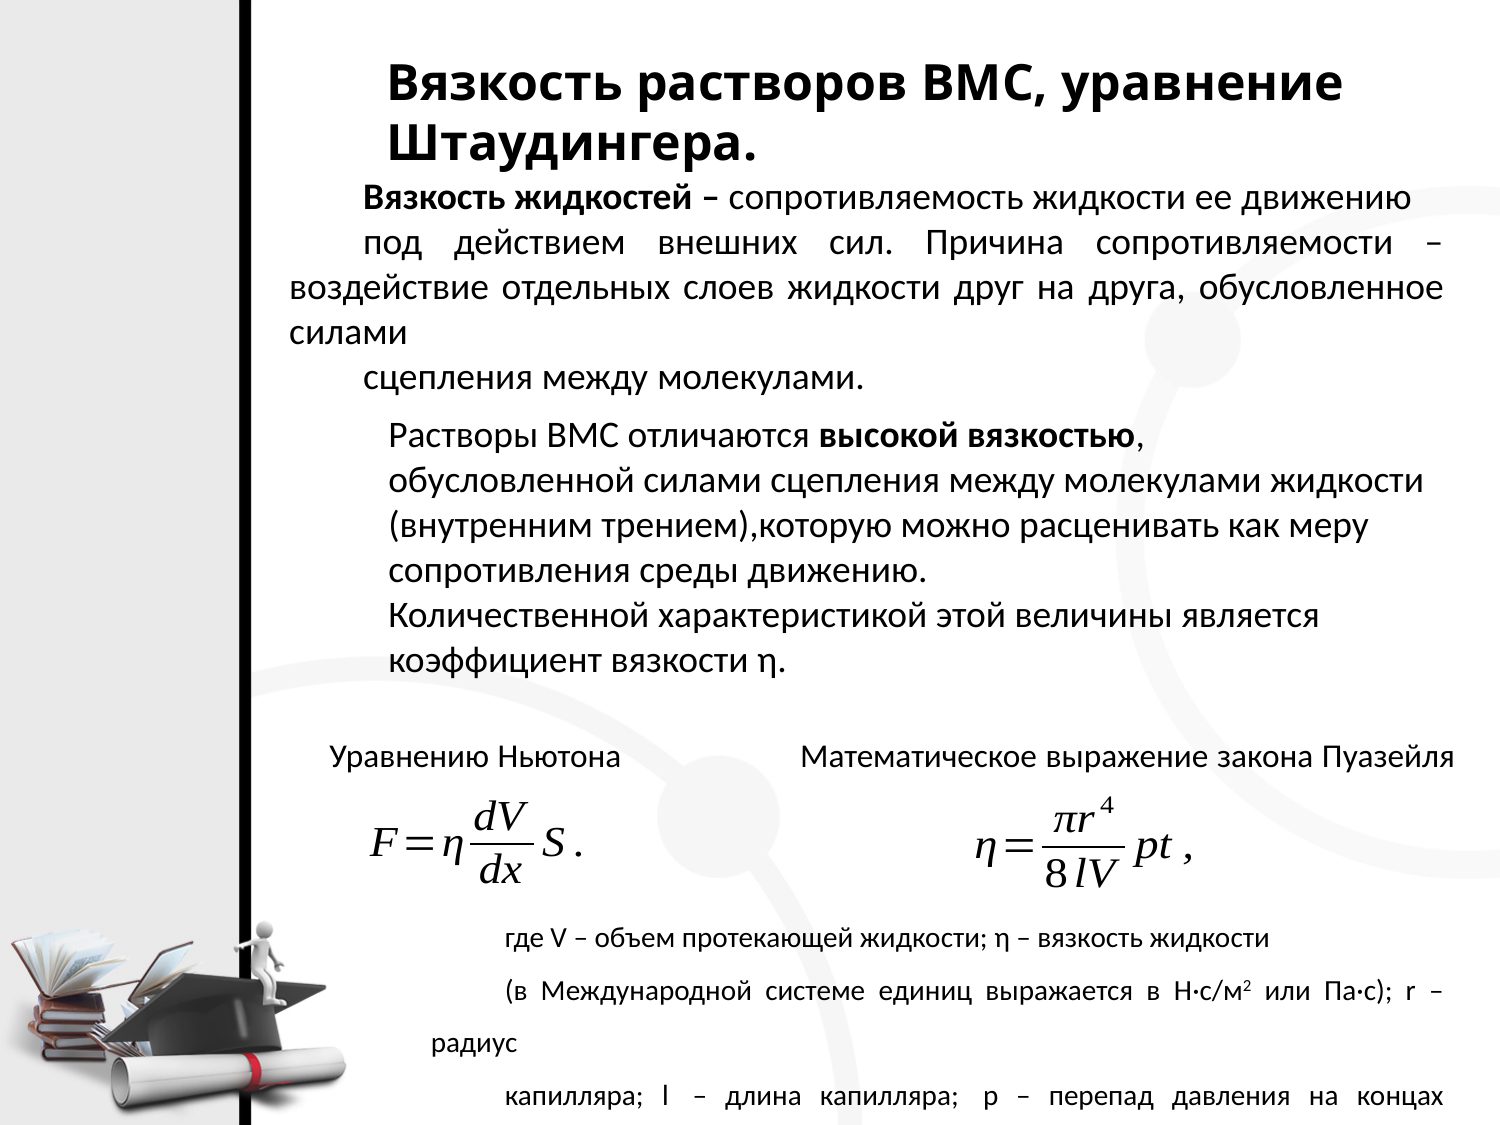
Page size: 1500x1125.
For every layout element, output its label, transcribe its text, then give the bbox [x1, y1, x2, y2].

text_box Вязкость жидкостей – сопротивляемость жидкости ее движению под действием внешних сил. Причина сопротивляемости – воздействие отдельных слоев жидкости друг на друга, обусловленное силами сцепления между молекулами. [242, 164, 1459, 405]
text_box где V – объем протекающей жидкости; η – вязкость жидкости (в Международной системе единиц выражается в H·с/м2 или Па·c); r – радиус капилляра; l – длина капилляра; р – перепад давления на концах капилляра; t – время. [383, 893, 1459, 1125]
text_box Растворы ВМС отличаются высокой вязкостью, обусловленной силами сцепления между молекулами жидкости (внутренним трением),которую можно расценивать как меру сопротивления среды движению. Количественной характеристикой этой величины является коэффициент вязкости η. [298, 405, 1459, 687]
text_box Уравнению Ньютона [314, 726, 637, 782]
text_box Математическое выражение закона Пуазейля [785, 726, 1471, 782]
picture [0, 0, 1500, 1125]
text_box Вязкость растворов ВМС, уравнение Штаудингера. [371, 42, 1412, 164]
